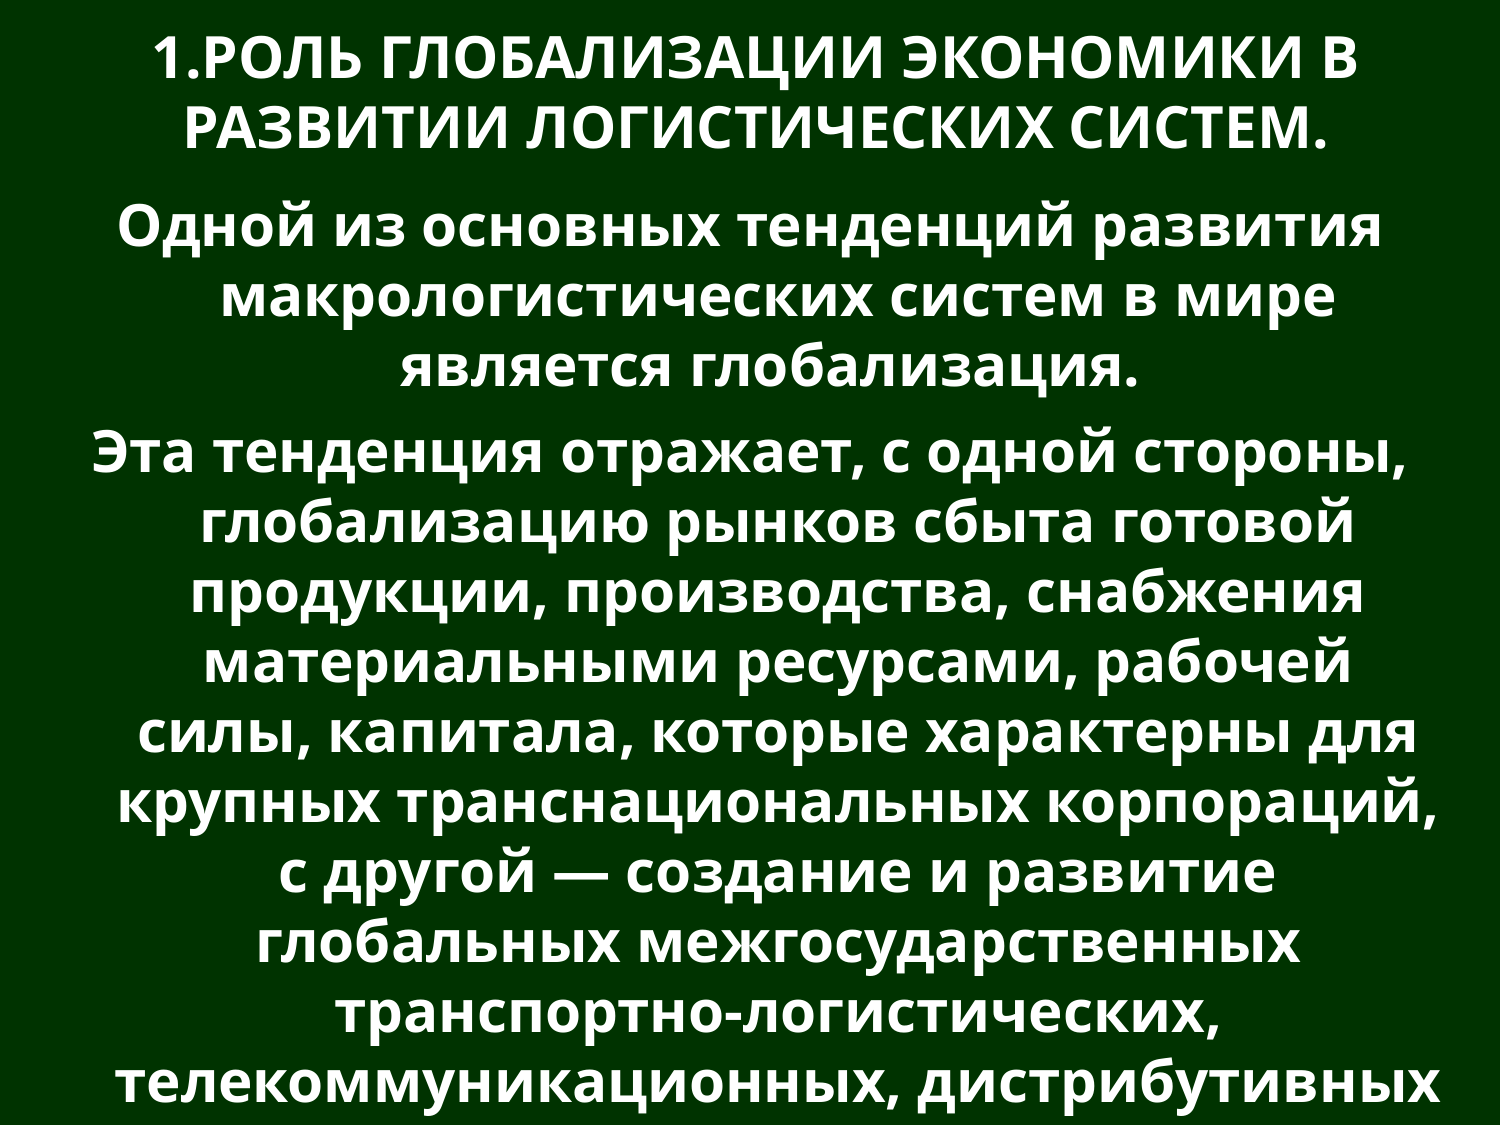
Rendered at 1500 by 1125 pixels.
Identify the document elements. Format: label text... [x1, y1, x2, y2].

title 1.Роль глобализации экономики в развитии логистических систем. [53, 19, 1459, 161]
list Одной из основных тенденций развития макрологистических систем в мире является глобализация. Эта тенденция отражает, с одной стороны, глобализацию рынков сбыта готовой продукции, производства, снабжения материальными ресурсами, рабочей силы, капитала, которые характерны для крупных транснациональных корпораций, с другой — создание и развитие глобальных межгосударственных транспортно-логистических, телекоммуникационных, дистрибутивных и других макрологистических систем. [41, 180, 1459, 1125]
